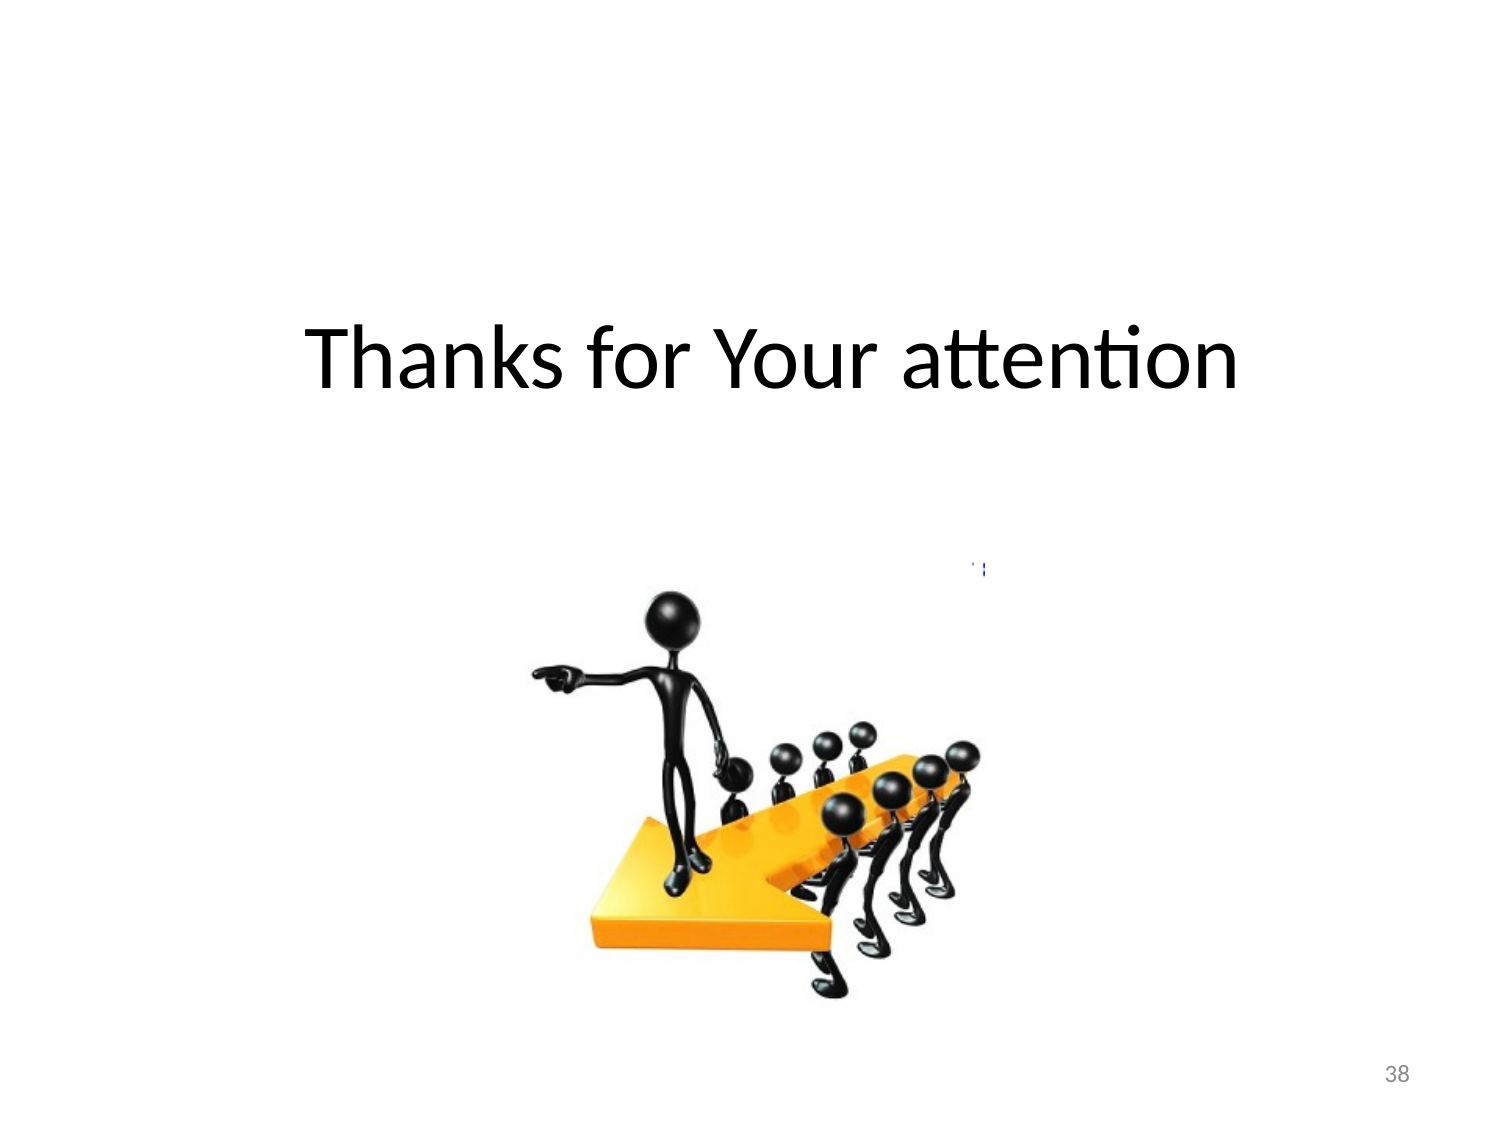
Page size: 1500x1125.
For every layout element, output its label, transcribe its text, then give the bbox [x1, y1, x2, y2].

slide_number 38 [1074, 1042, 1425, 1103]
picture [525, 562, 986, 1019]
title Thanks for Your attention [135, 231, 1411, 473]
